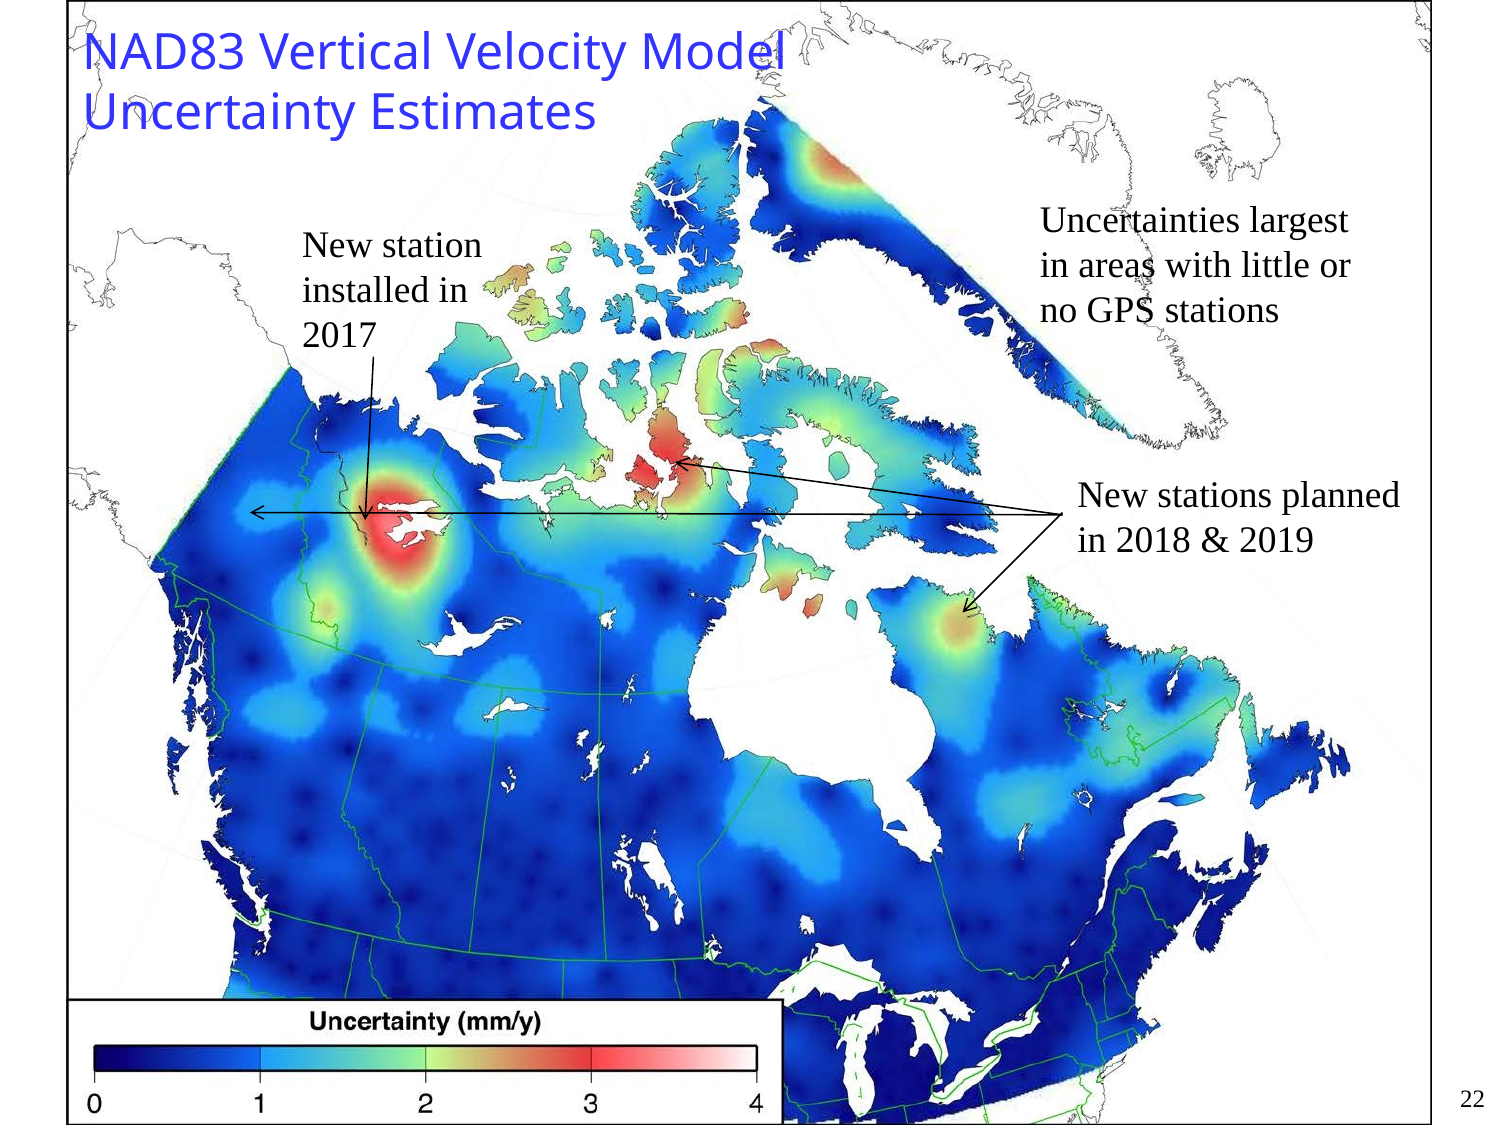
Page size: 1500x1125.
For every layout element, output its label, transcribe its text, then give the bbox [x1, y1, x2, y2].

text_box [962, 522, 1063, 613]
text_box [249, 512, 1063, 516]
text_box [674, 462, 1063, 511]
slide_number 22 [1437, 1074, 1500, 1125]
picture [66, 0, 1432, 1125]
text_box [364, 356, 374, 510]
